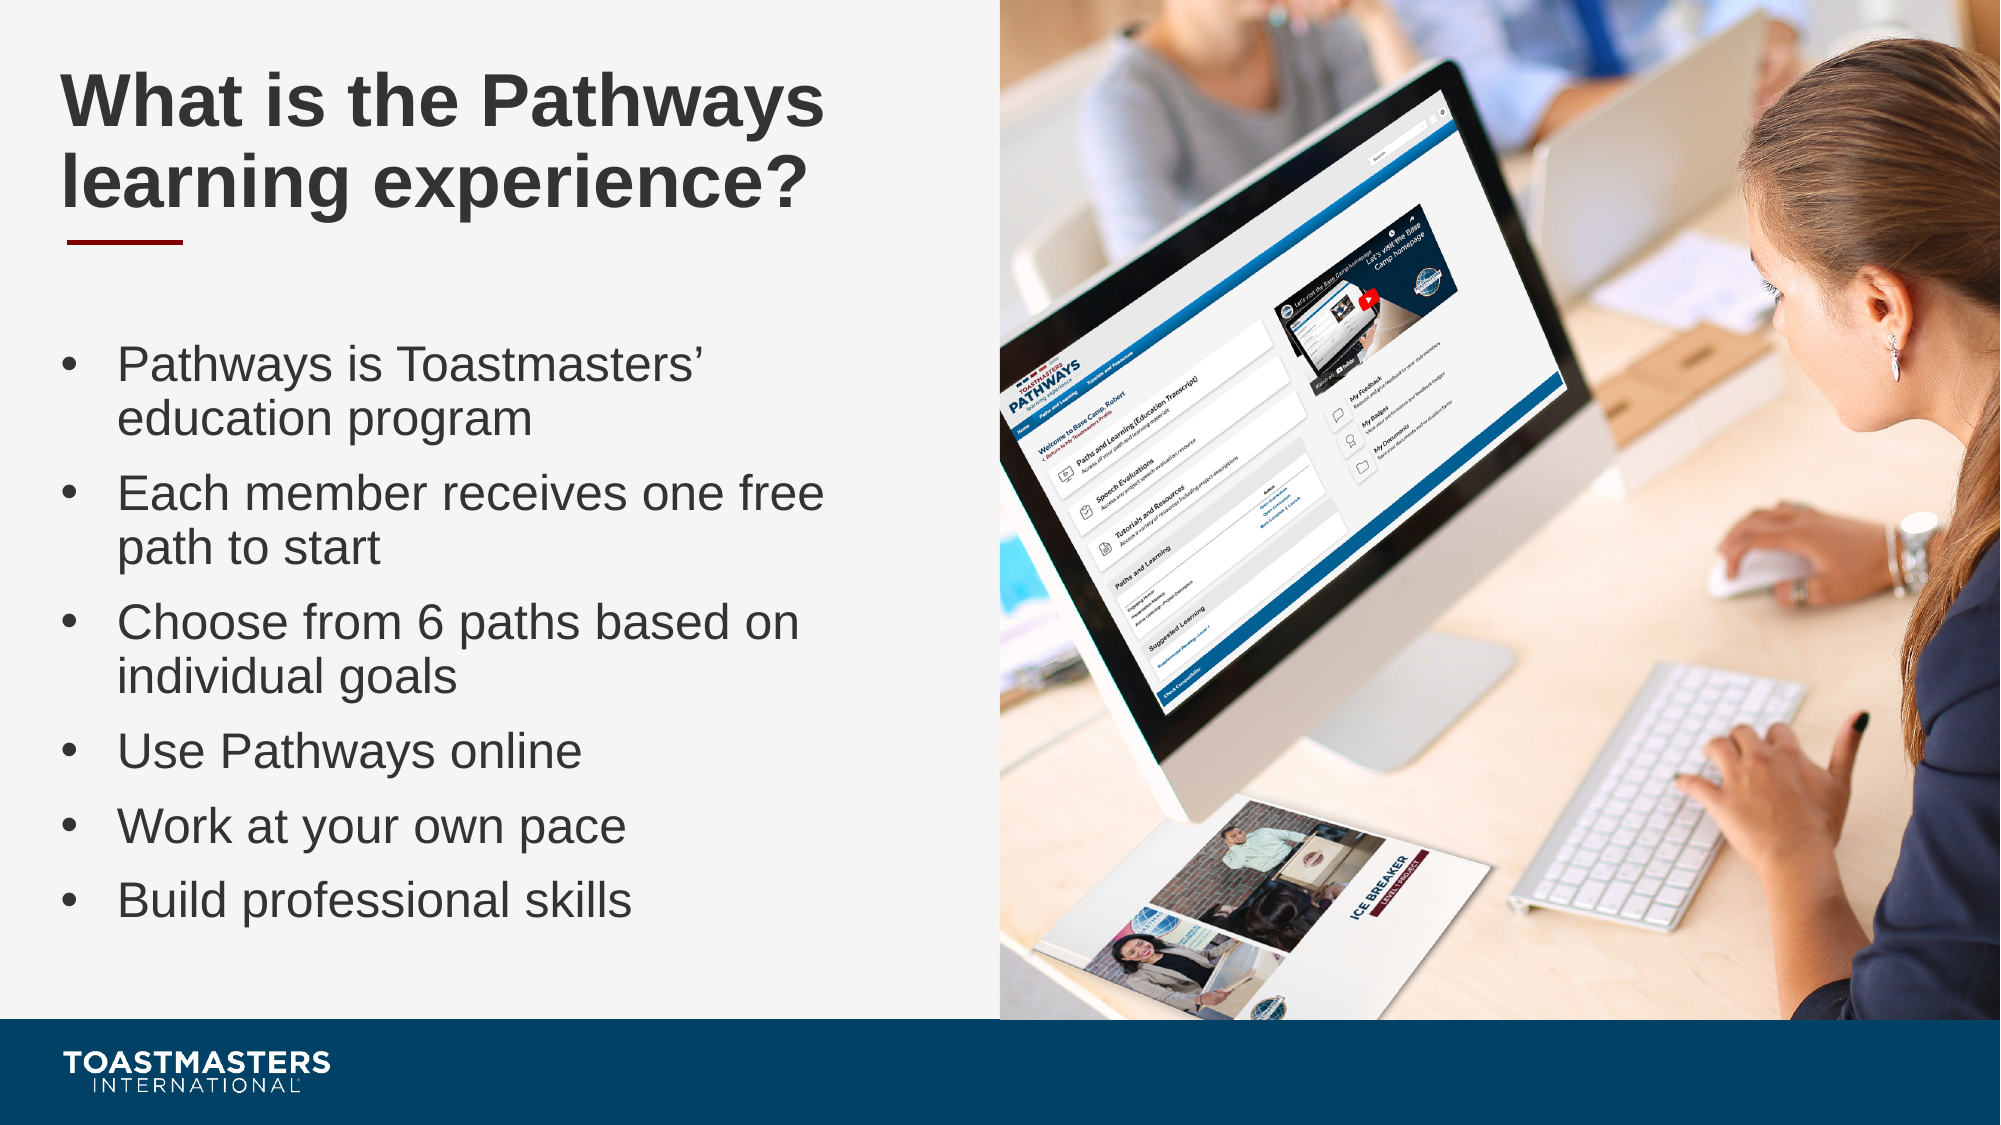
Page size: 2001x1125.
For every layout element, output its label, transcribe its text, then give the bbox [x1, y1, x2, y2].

title What is the Pathways learning experience? [45, 48, 948, 236]
picture [999, 0, 2000, 1020]
list Pathways is Toastmasters’ education program Each member receives one free path to start Choose from 6 paths based on individual goals Use Pathways online Work at your own pace Build professional skills [45, 331, 948, 963]
picture [51, 1036, 343, 1103]
